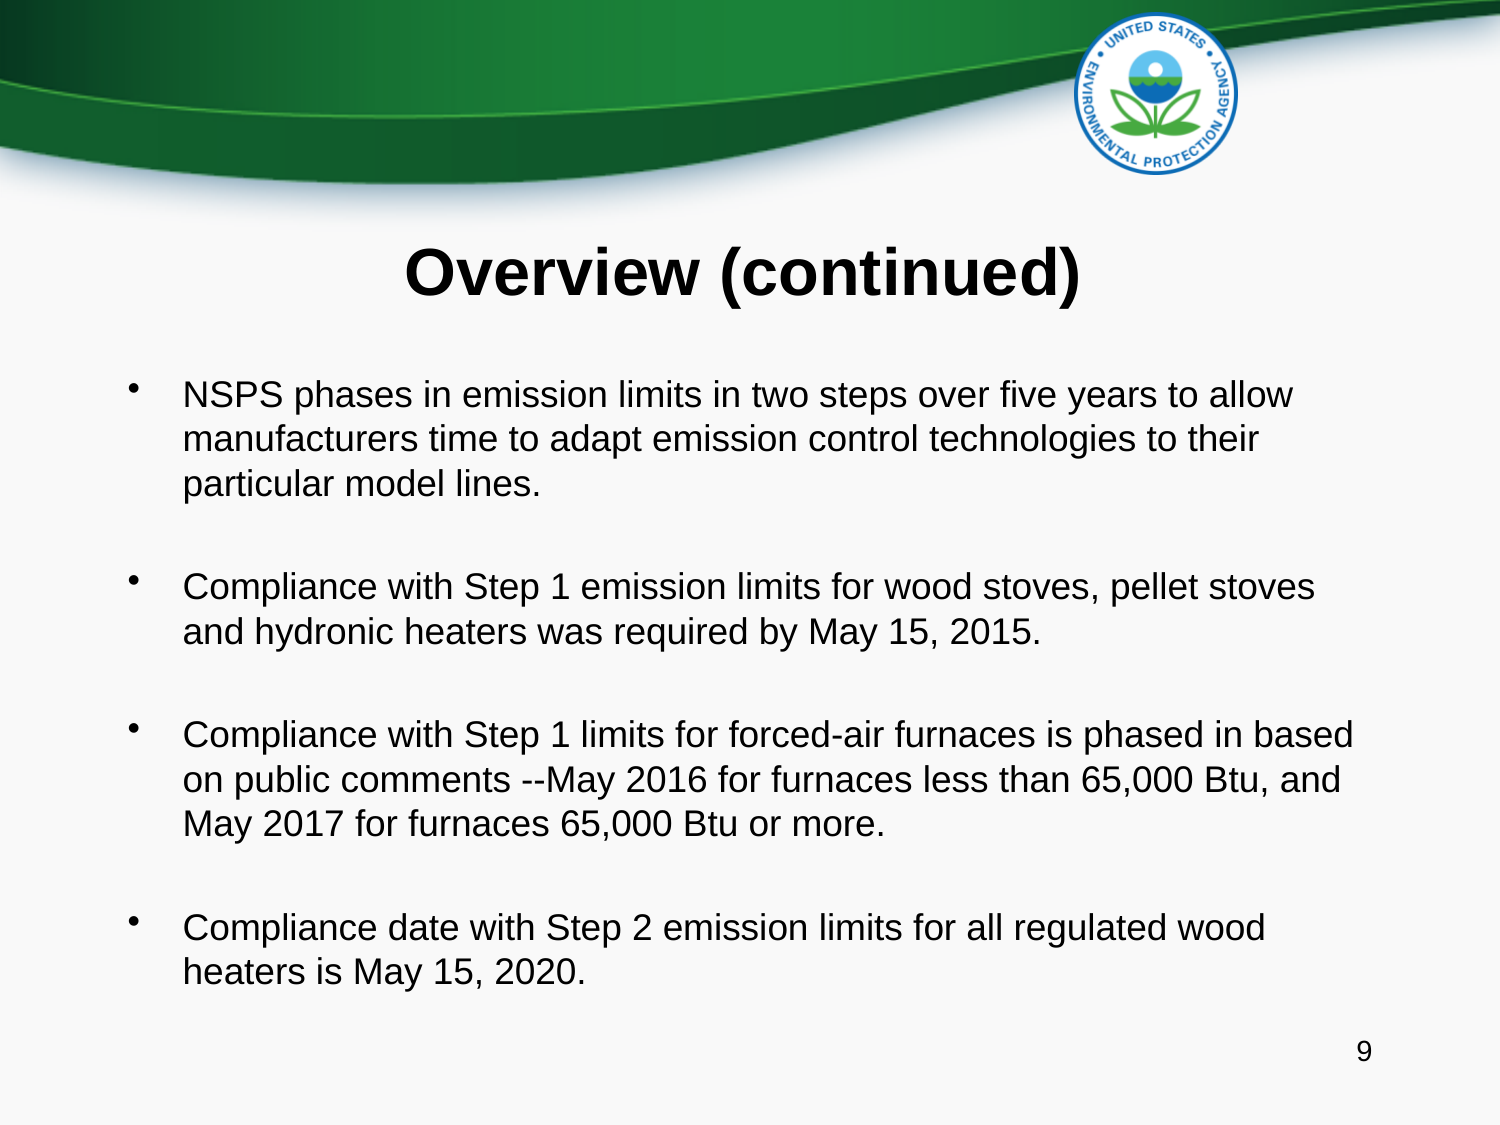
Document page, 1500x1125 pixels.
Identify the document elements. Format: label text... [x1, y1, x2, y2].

list NSPS phases in emission limits in two steps over five years to allow manufacturers time to adapt emission control technologies to their particular model lines. Compliance with Step 1 emission limits for wood stoves, pellet stoves and hydronic heaters was required by May 15, 2015. Compliance with Step 1 limits for forced-air furnaces is phased in based on public comments --May 2016 for furnaces less than 65,000 Btu, and May 2017 for furnaces 65,000 Btu or more. Compliance date with Step 2 emission limits for all regulated wood heaters is May 15, 2020. [112, 362, 1388, 1000]
title Overview (continued) [112, 200, 1375, 338]
picture [0, 0, 1500, 1125]
slide_number 9 [1074, 1024, 1388, 1101]
